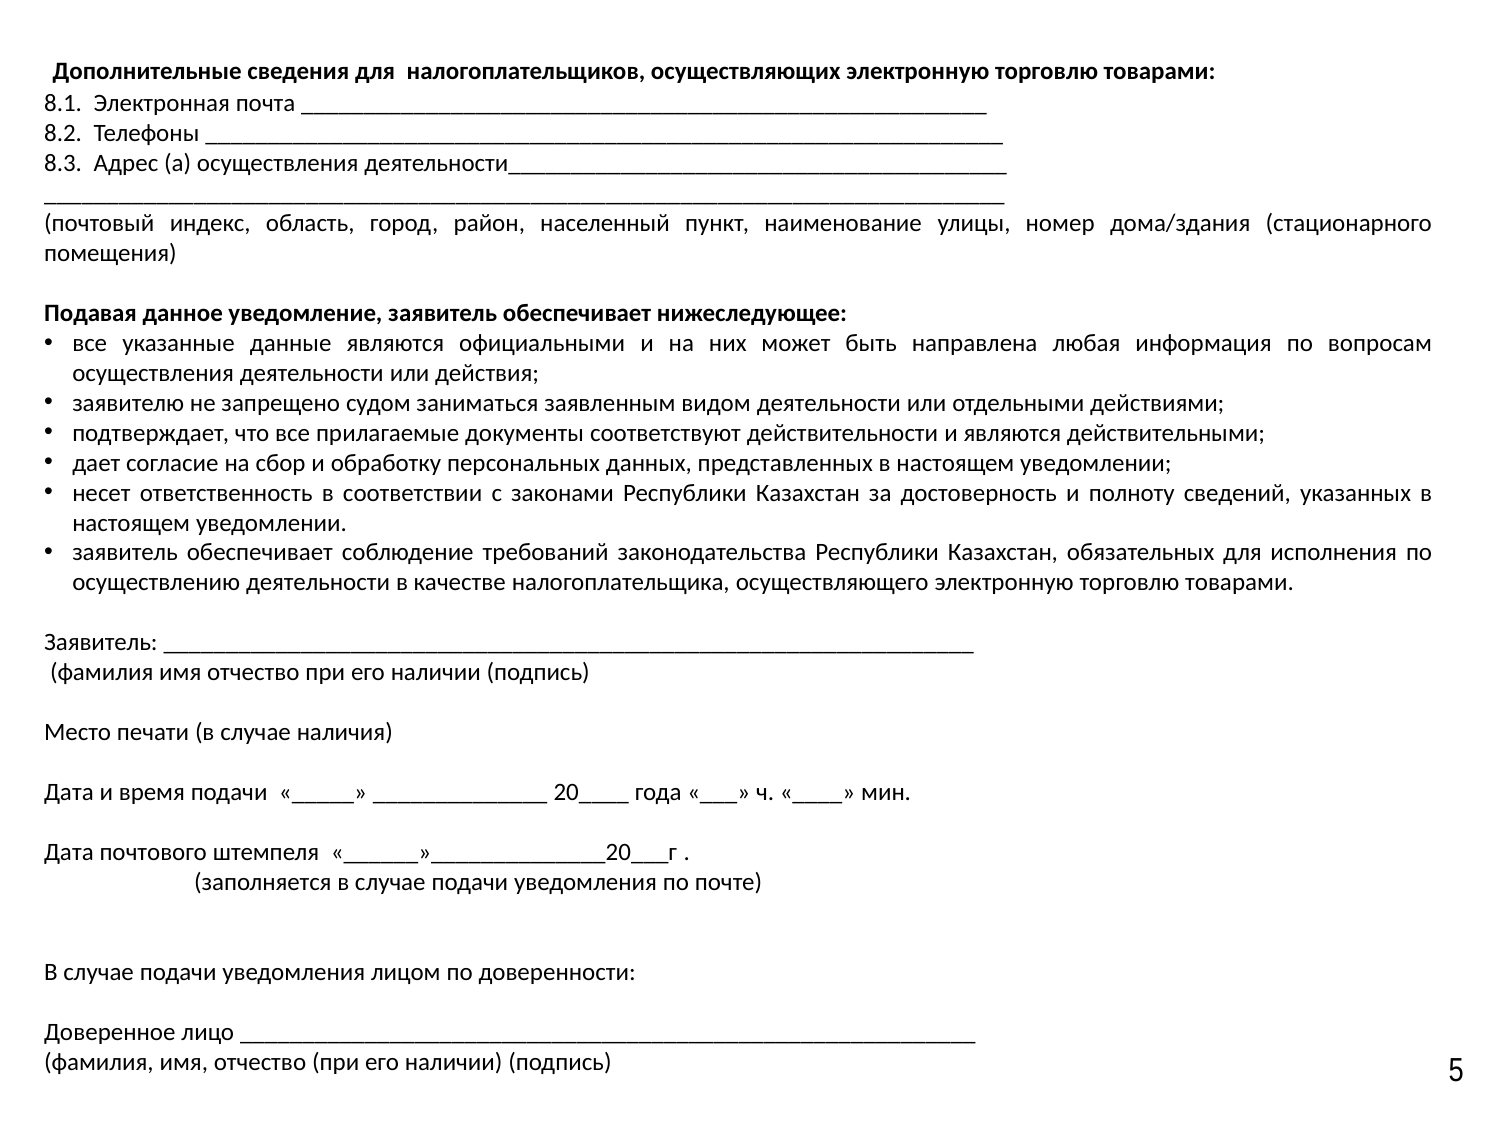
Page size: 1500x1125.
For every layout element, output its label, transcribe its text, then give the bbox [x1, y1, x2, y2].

text_box Дополнительные сведения для налогоплательщиков, осуществляющих электронную торговлю товарами: 8.1. Электронная почта _______________________________________________________ 8.2. Телефоны ________________________________________________________________ 8.3. Адрес (а) осуществления деятельности________________________________________ _____________________________________________________________________________ (почтовый индекс, область, город, район, населенный пункт, наименование улицы, номер дома/здания (стационарного помещения) Подавая данное уведомление, заявитель обеспечивает нижеследующее: все указанные данные являются официальными и на них может быть направлена любая информация по вопросам осуществления деятельности или действия; заявителю не запрещено судом заниматься заявленным видом деятельности или отдельными действиями; подтверждает, что все прилагаемые документы соответствуют действительности и являются действительными; дает согласие на сбор и обработку персональных данных, представленных в настоящем уведомлении; несет ответственность в соответствии с законами Республики Казахстан за достоверность и полноту сведений, указанных в настоящем уведомлении. заявитель обеспечивает соблюдение требований законодательства Республики Казахстан, обязательных для исполнения по осуществлению деятельности в качестве налогоплательщика, осуществляющего электронную торговлю товарами. Заявитель: _________________________________________________________________ (фамилия имя отчество при его наличии (подпись) Место печати (в случае наличия) Дата и время подачи «_____» ______________ 20____ года «___» ч. «____» мин. Дата почтового штемпеля «______»______________20___г . (заполняется в случае подачи уведомления по почте) В случае подачи уведомления лицом по доверенности: Доверенное лицо ___________________________________________________________ (фамилия, имя, отчество (при его наличии) (подпись) [29, 34, 1447, 1083]
text_box 5 [1435, 1040, 1464, 1096]
